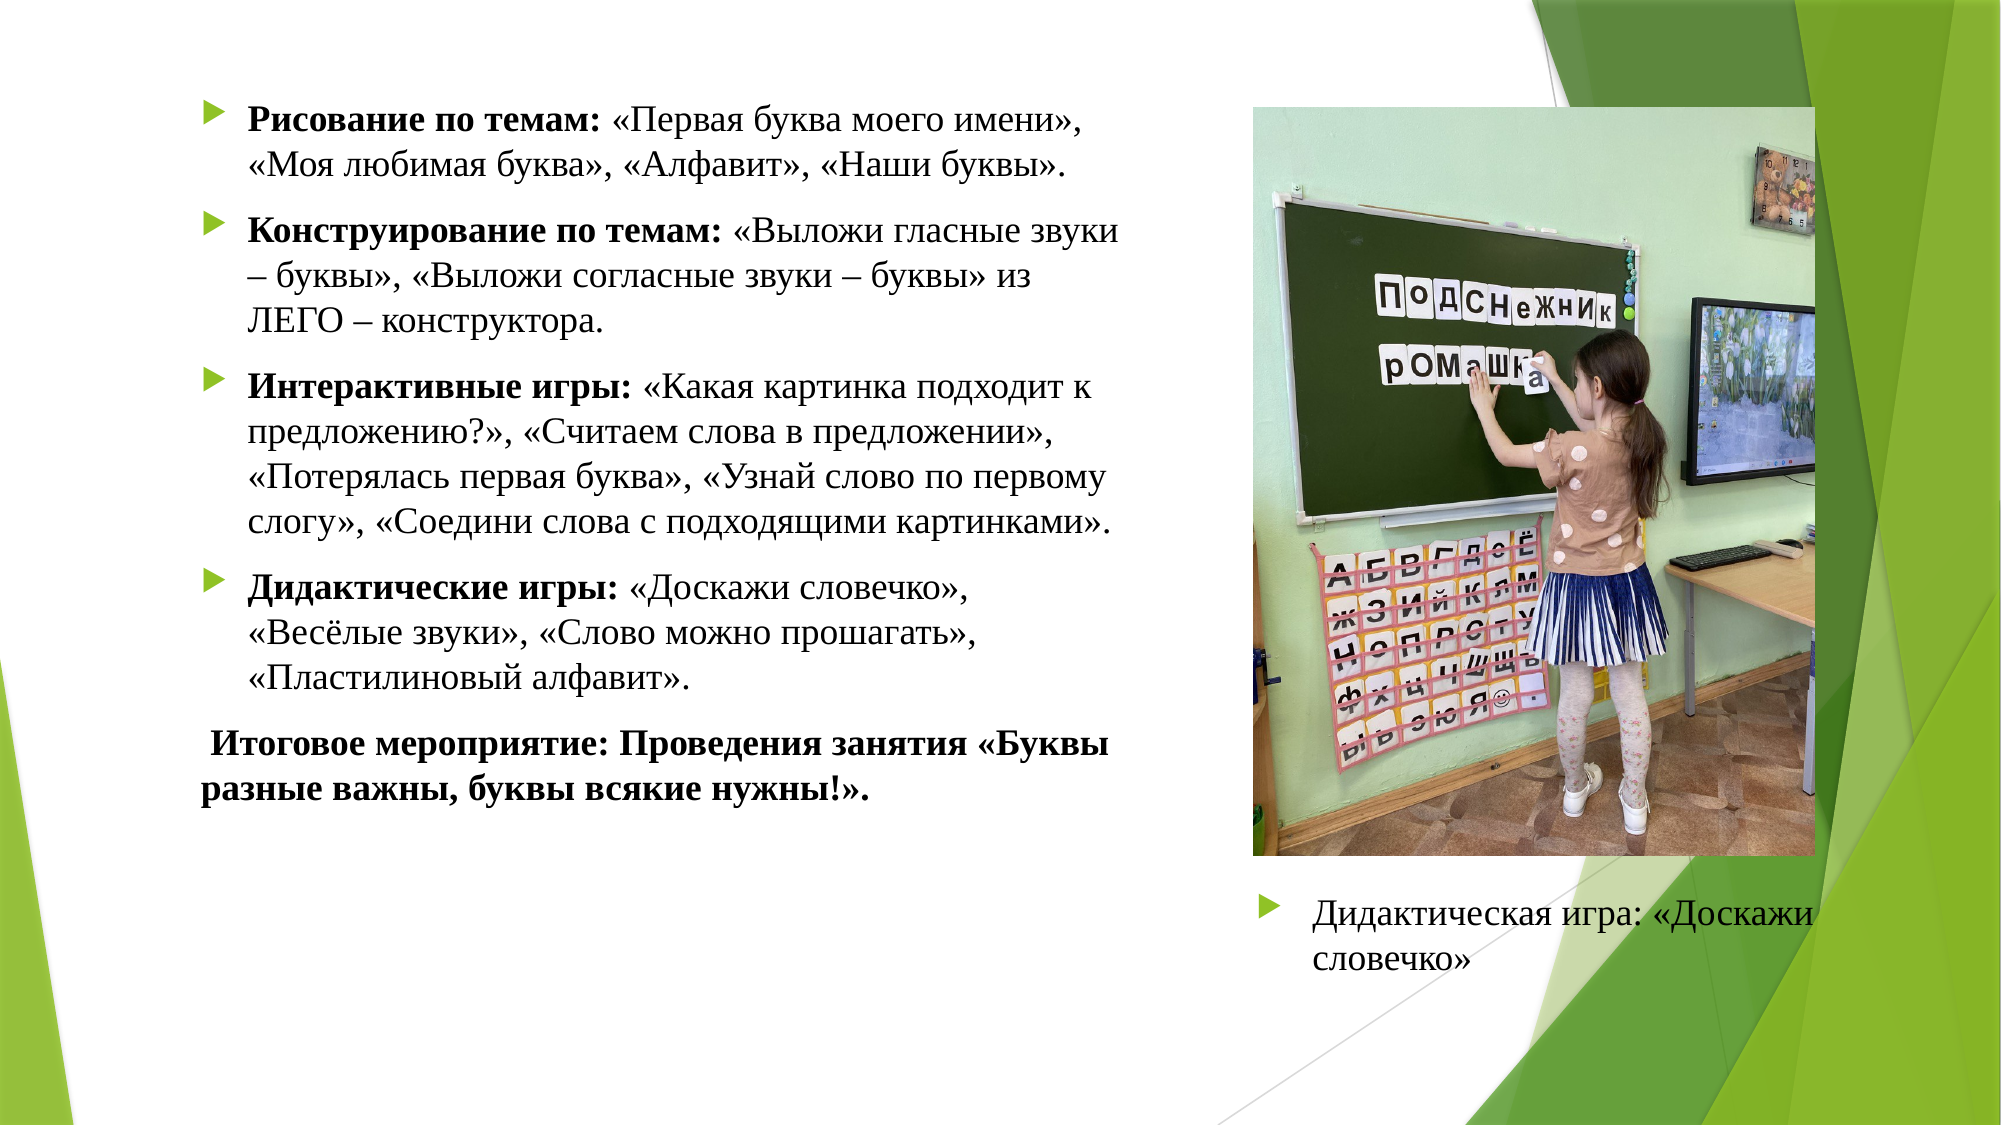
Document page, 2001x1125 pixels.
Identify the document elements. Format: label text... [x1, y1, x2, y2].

list Рисование по темам: «Первая буква моего имени», «Моя любимая буква», «Алфавит», «Наши буквы». Конструирование по темам: «Выложи гласные звуки – буквы», «Выложи согласные звуки – буквы» из ЛЕГО – конструктора. Интерактивные игры: «Какая картинка подходит к предложению?», «Считаем слова в предложении», «Потерялась первая буква», «Узнай слово по первому слогу», «Соедини слова с подходящими картинками». Дидактические игры: «Доскажи словечко», «Весёлые звуки», «Слово можно прошагать», «Пластилиновый алфавит». Итоговое мероприятие: Проведения занятия «Буквы разные важны, буквы всякие нужны!». [110, 86, 1140, 882]
picture [1252, 106, 1816, 857]
text_box Дидактическая игра: «Доскажи словечко» [1241, 881, 1928, 1004]
